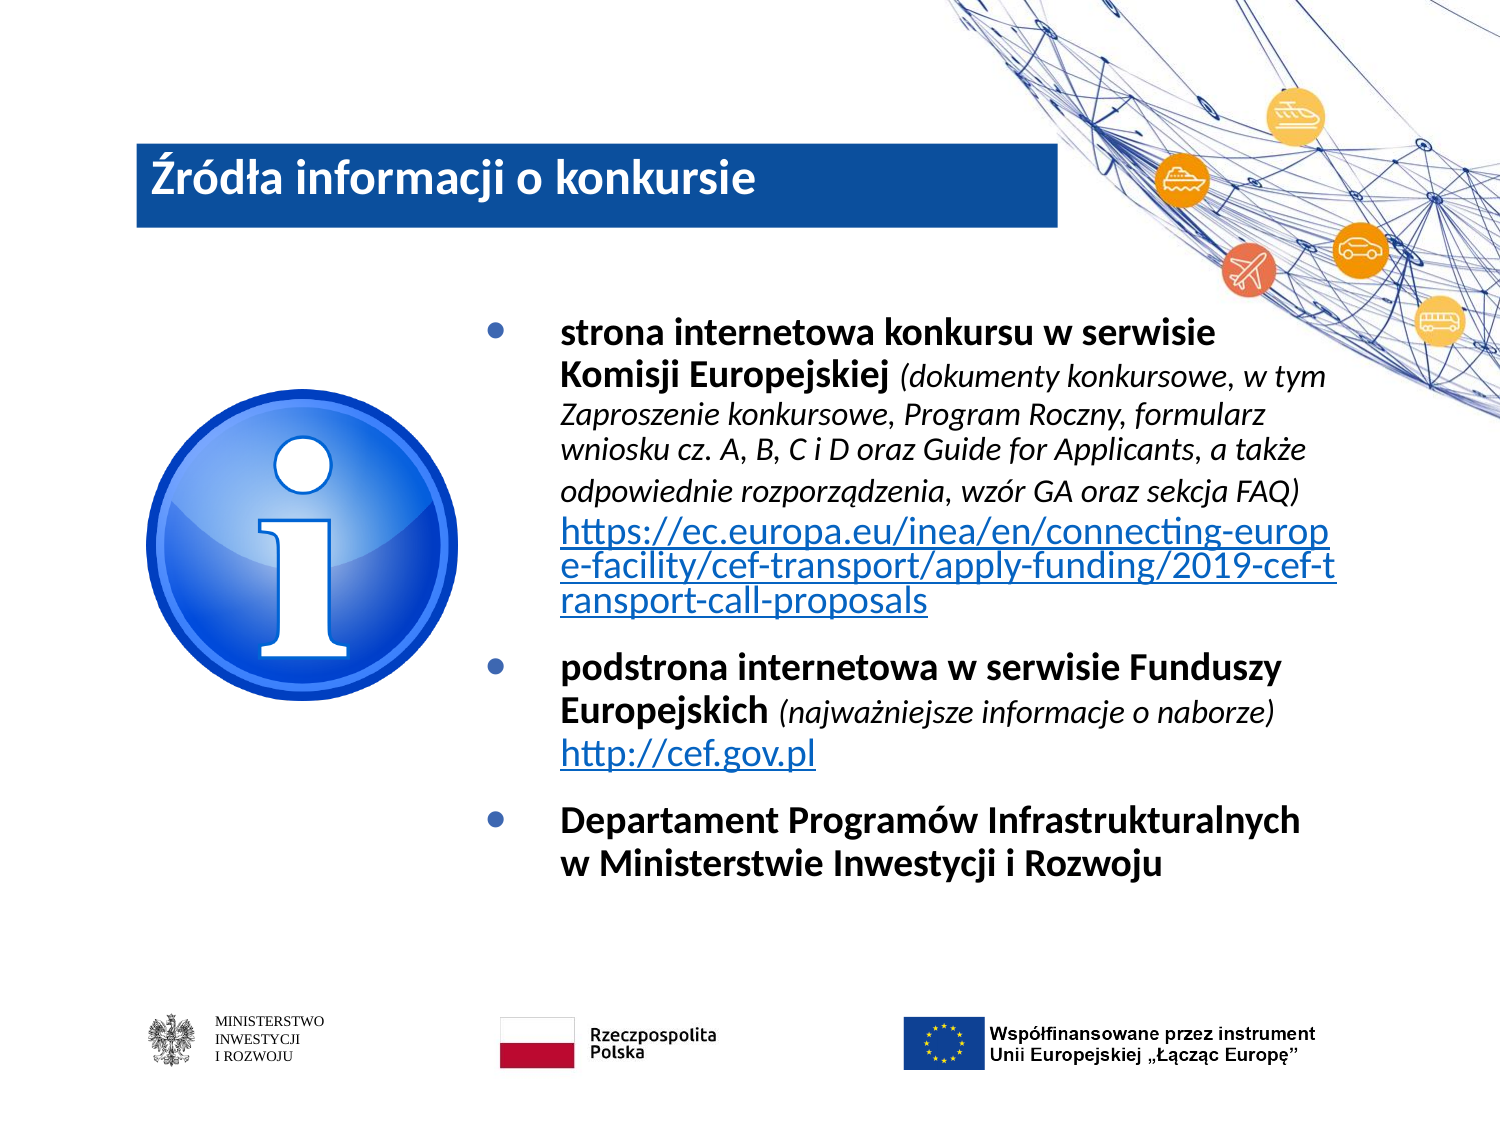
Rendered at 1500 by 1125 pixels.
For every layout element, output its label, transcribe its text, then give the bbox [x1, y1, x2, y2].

title Źródła informacji o konkursie [136, 143, 1058, 228]
text_box strona internetowa konkursu w serwisie Komisji Europejskiej (dokumenty konkursowe, w tym Zaproszenie konkursowe, Program Roczny, formularz wniosku cz. A, B, C i D oraz Guide for Applicants, a także odpowiednie rozporządzenia, wzór GA oraz sekcja FAQ) https://ec.europa.eu/inea/en/connecting-europe-facility/cef-transport/apply-funding/2019-cef-transport-call-proposals podstrona internetowa w serwisie Funduszy Europejskich (najważniejsze informacje o naborze) http://cef.gov.pl Departament Programów Infrastrukturalnych w Ministerstwie Inwestycji i Rozwoju [470, 303, 1354, 972]
picture [0, 0, 1500, 1125]
